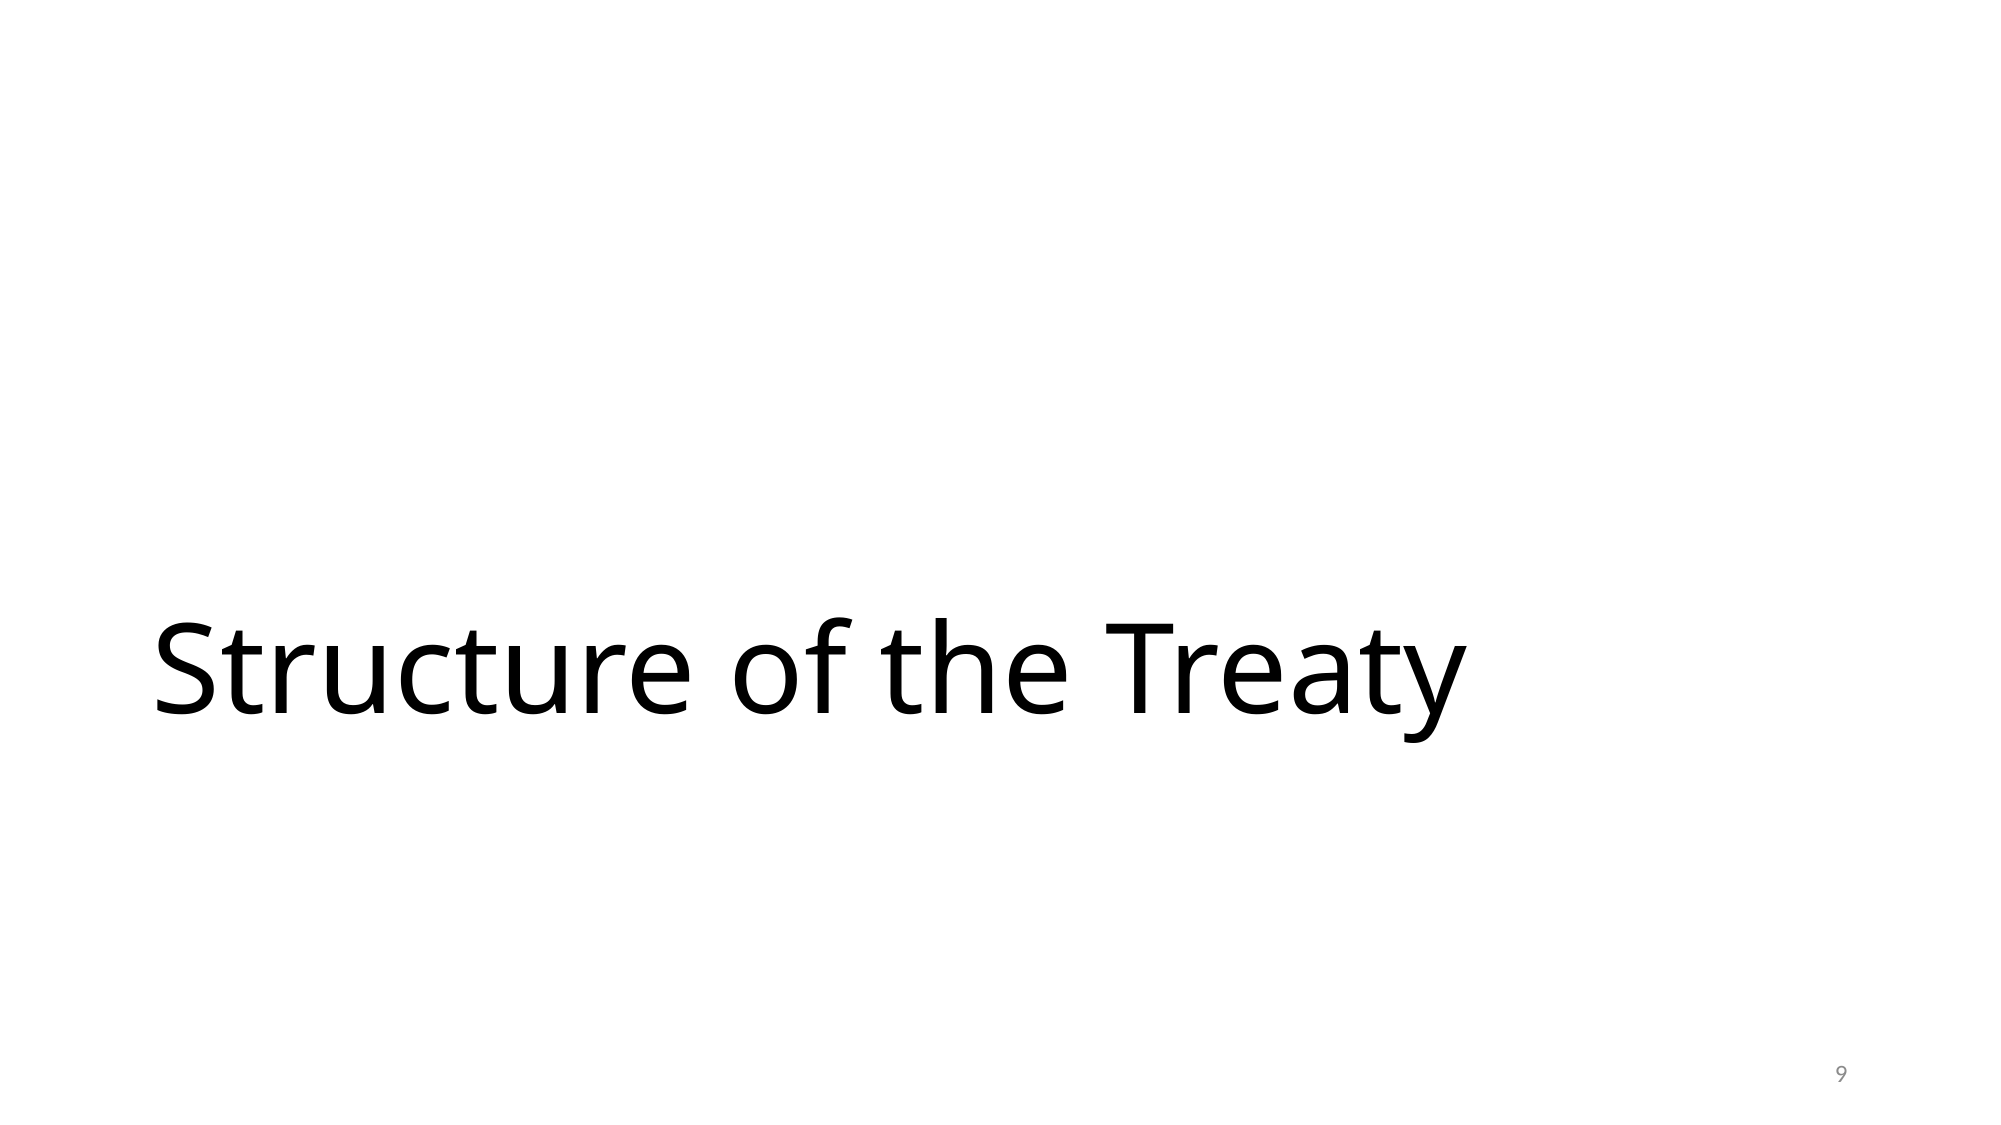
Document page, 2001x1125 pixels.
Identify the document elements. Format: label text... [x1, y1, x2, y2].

title Structure of the Treaty [136, 280, 1862, 749]
slide_number 9 [1412, 1042, 1863, 1103]
